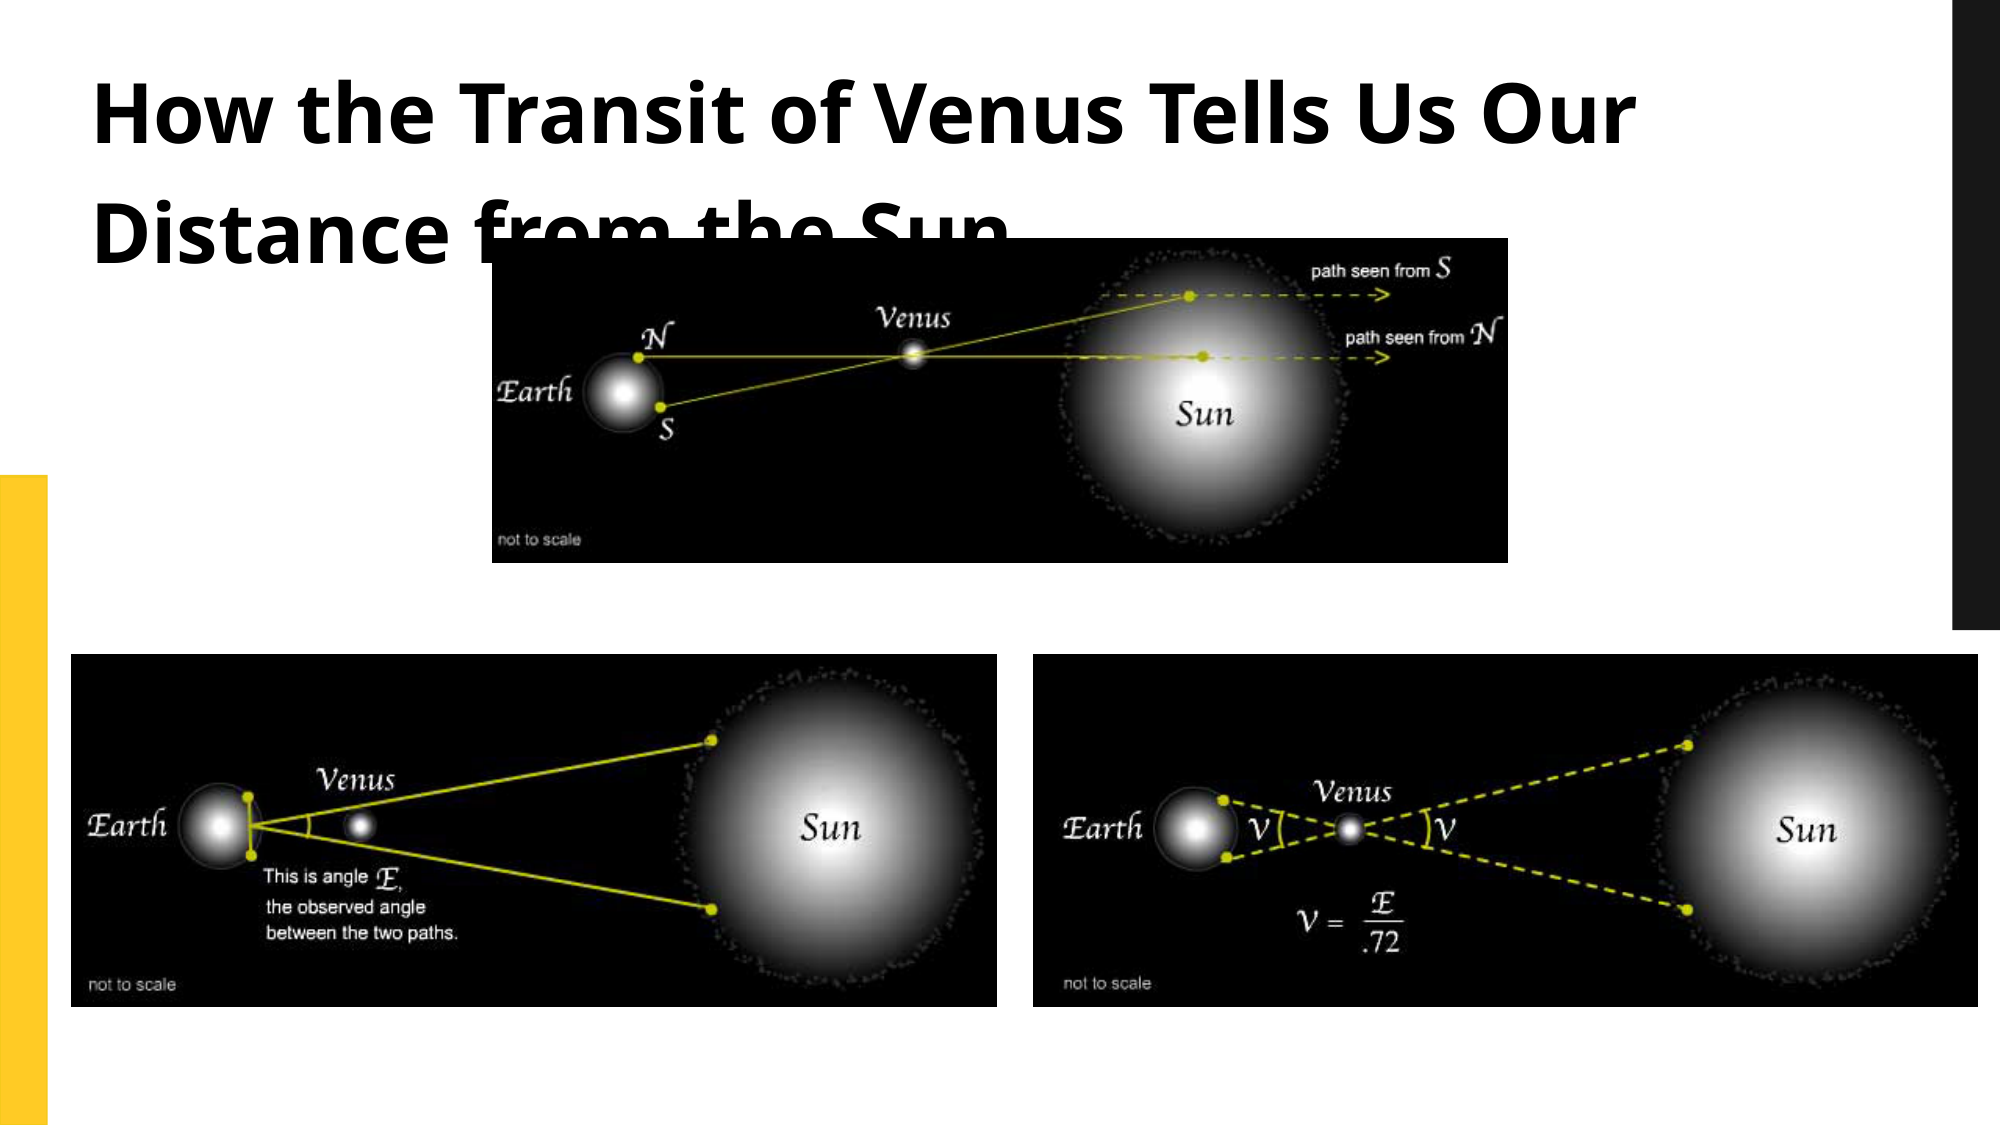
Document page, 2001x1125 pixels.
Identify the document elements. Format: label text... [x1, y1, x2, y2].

picture [491, 238, 1509, 563]
text_box How the Transit of Venus Tells Us Our Distance from the Sun [74, 24, 1876, 295]
text_box [0, 477, 47, 1125]
picture [71, 654, 997, 1007]
picture [1033, 654, 1978, 1007]
